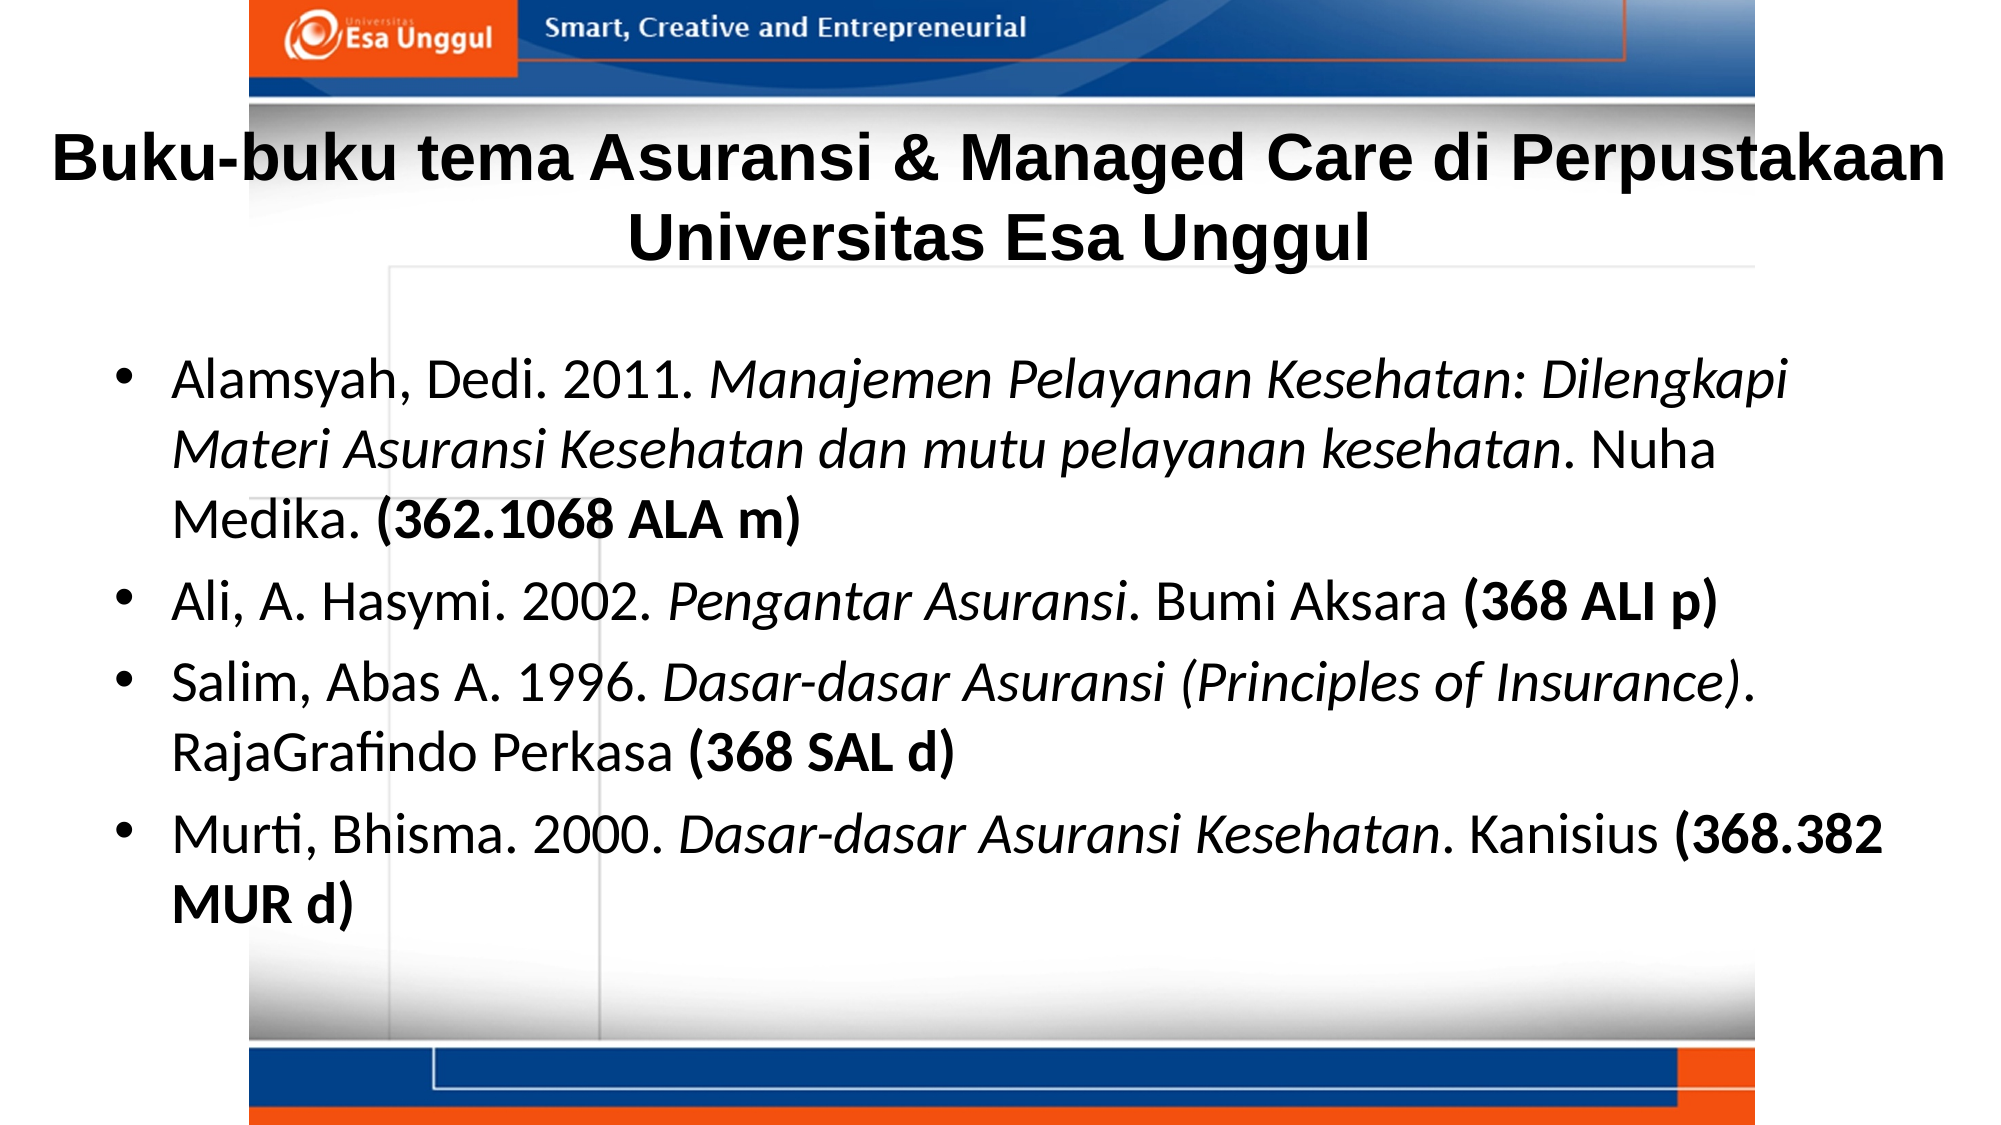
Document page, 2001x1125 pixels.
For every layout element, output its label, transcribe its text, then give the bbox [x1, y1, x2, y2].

list Alamsyah, Dedi. 2011. Manajemen Pelayanan Kesehatan: Dilengkapi Materi Asuransi Kesehatan dan mutu pelayanan kesehatan. Nuha Medika. (362.1068 ALA m) Ali, A. Hasymi. 2002. Pengantar Asuransi. Bumi Aksara (368 ALI p) Salim, Abas A. 1996. Dasar-dasar Asuransi (Principles of Insurance). RajaGrafindo Perkasa (368 SAL d) Murti, Bhisma. 2000. Dasar-dasar Asuransi Kesehatan. Kanisius (368.382 MUR d) [1757, 332, 1900, 1075]
list Alamsyah, Dedi. 2011. Manajemen Pelayanan Kesehatan: Dilengkapi Materi Asuransi Kesehatan dan mutu pelayanan kesehatan. Nuha Medika. (362.1068 ALA m) Ali, A. Hasymi. 2002. Pengantar Asuransi. Bumi Aksara (368 ALI p) Salim, Abas A. 1996. Dasar-dasar Asuransi (Principles of Insurance). RajaGrafindo Perkasa (368 SAL d) Murti, Bhisma. 2000. Dasar-dasar Asuransi Kesehatan. Kanisius (368.382 MUR d) [99, 332, 244, 1075]
title Buku-buku tema Asuransi & Managed Care di Perpustakaan Universitas Esa Unggul [24, 137, 244, 250]
title Buku-buku tema Asuransi & Managed Care di Perpustakaan Universitas Esa Unggul [1757, 137, 1975, 250]
picture [249, 0, 1755, 1125]
